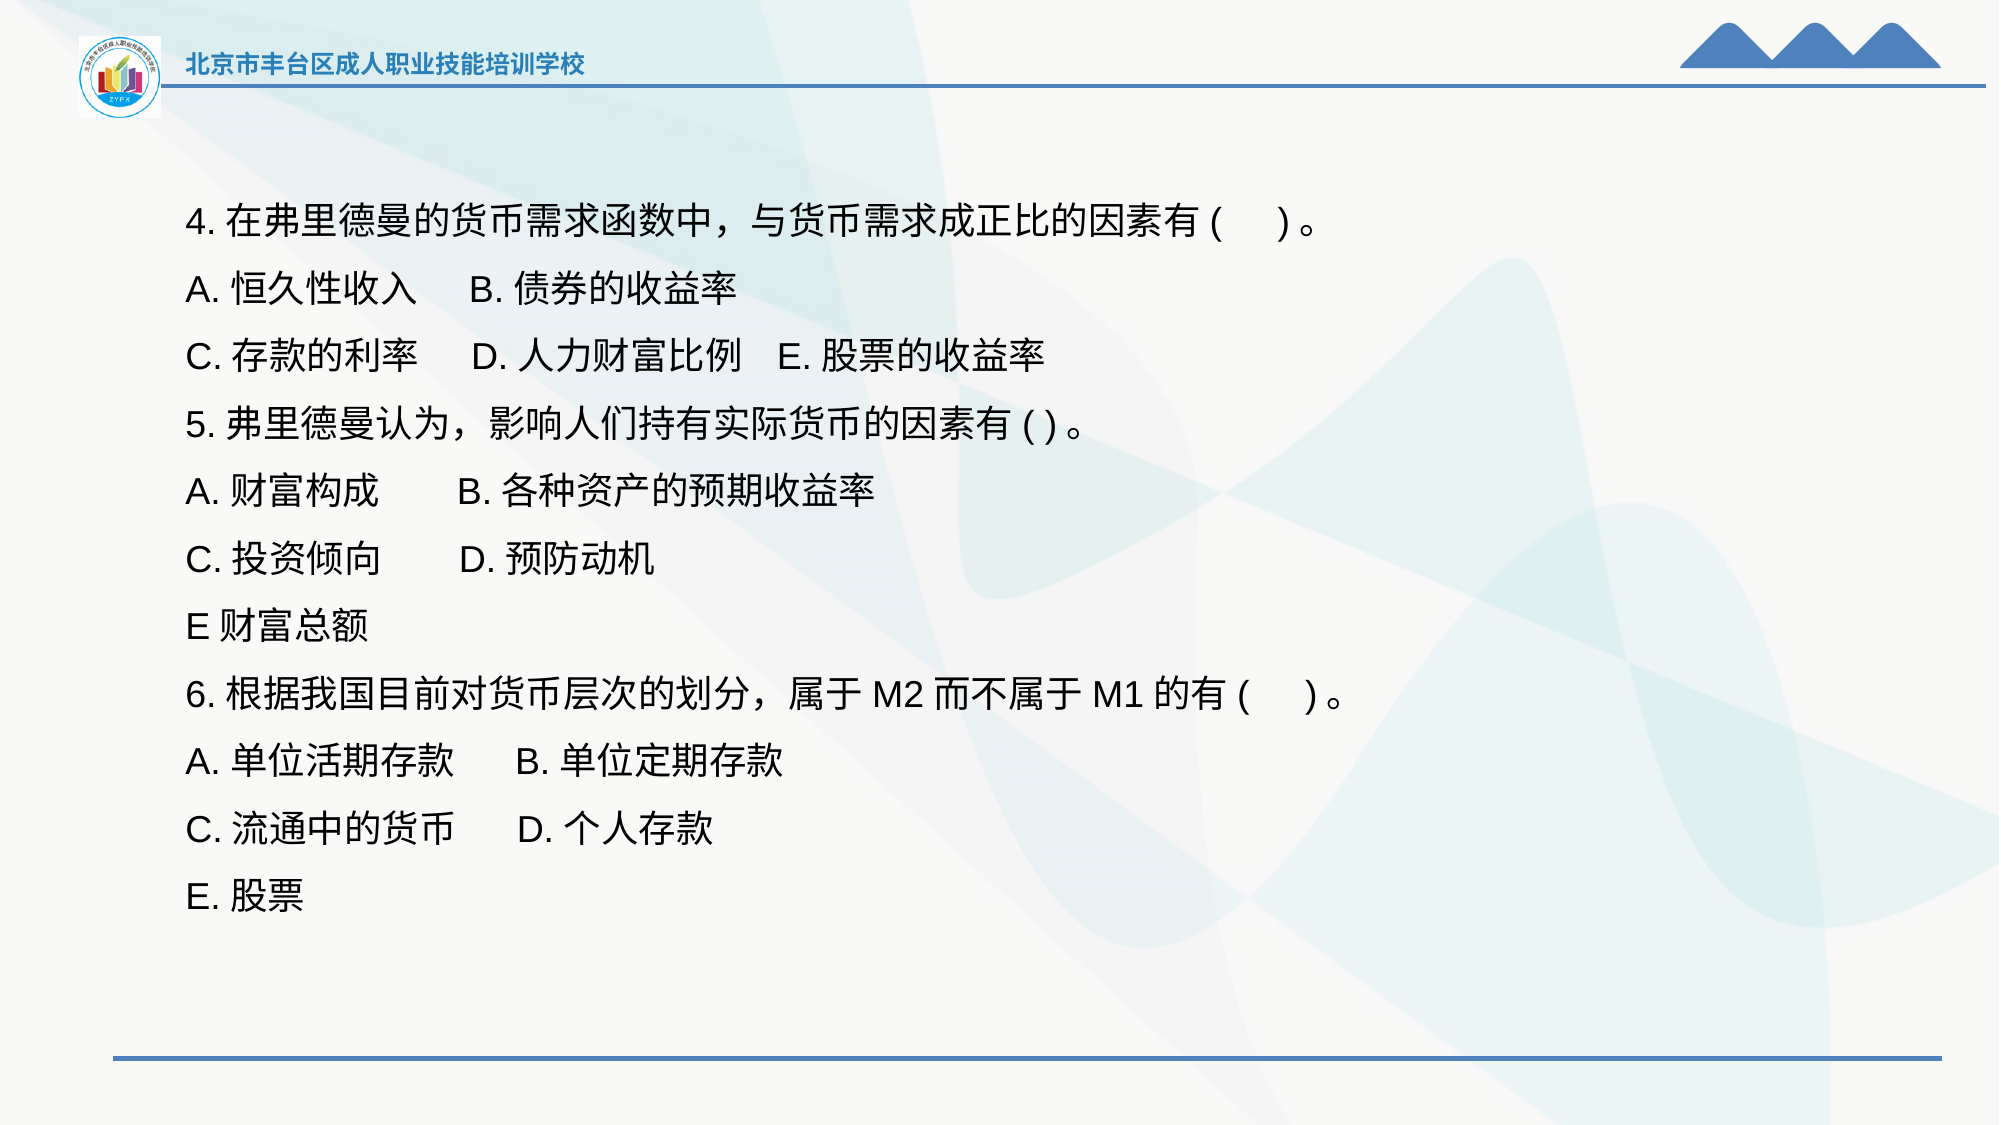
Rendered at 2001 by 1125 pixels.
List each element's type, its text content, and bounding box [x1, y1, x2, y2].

text_box [1677, 21, 1772, 70]
text_box [1763, 21, 1853, 70]
text_box 4.在弗里德曼的货币需求函数中，与货币需求成正比的因素有( )。 A.恒久性收入 B.债券的收益率 C.存款的利率 D.人力财富比例 E.股票的收益率 5.弗里德曼认为，影响人们持有实际货币的因素有( )。 A.财富构成 B.各种资产的预期收益率 C.投资倾向 D.预防动机 E财富总额 6.根据我国目前对货币层次的划分，属于M2而不属于M1的有( )。 A.单位活期存款 B.单位定期存款 C.流通中的货币 D.个人存款 E.股票 [170, 167, 1782, 1000]
picture [0, 0, 1999, 1125]
text_box [1840, 21, 1944, 70]
text_box 北京市丰台区成人职业技能培训学校 [170, 40, 632, 85]
